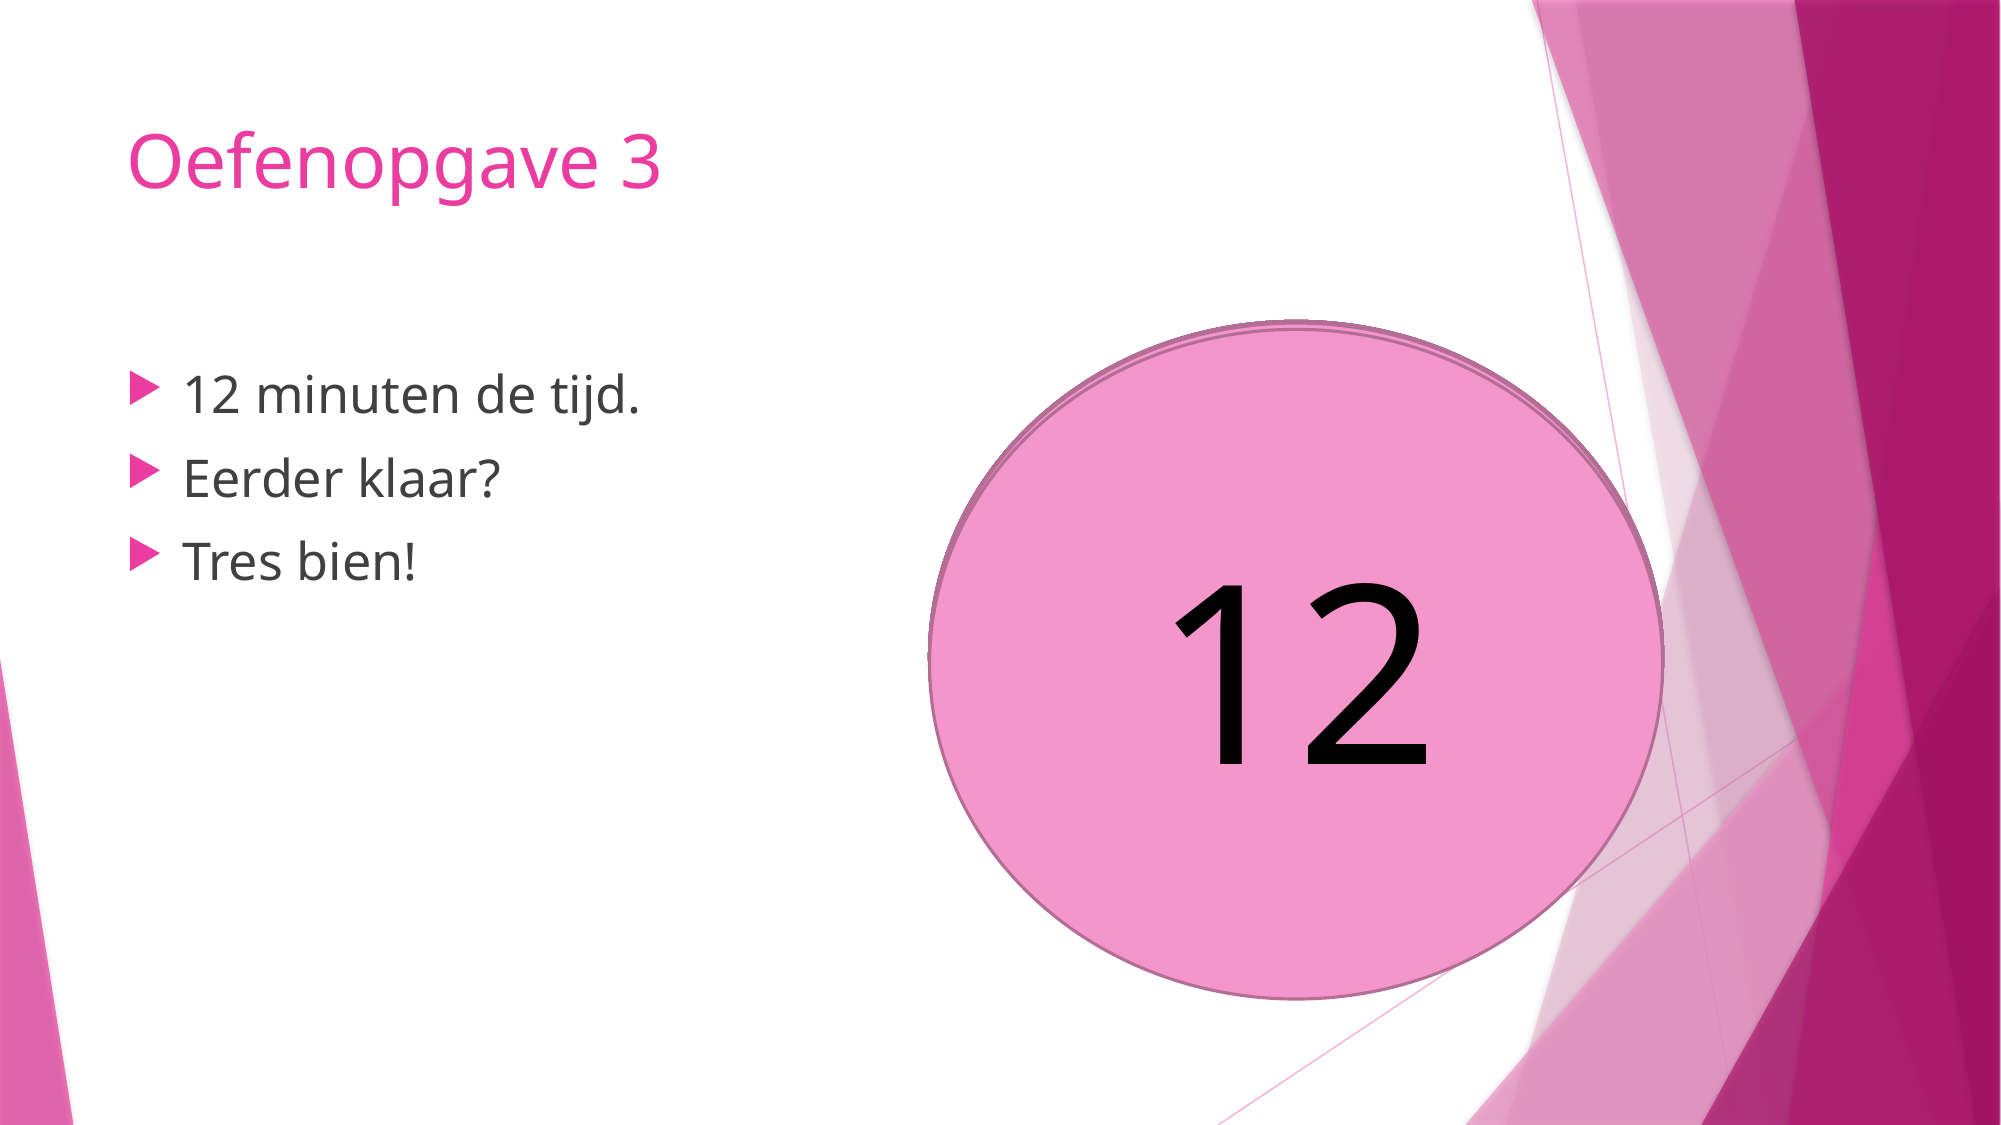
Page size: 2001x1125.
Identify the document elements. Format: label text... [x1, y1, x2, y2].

title Oefenopgave 3 [111, 106, 1522, 323]
list 12 minuten de tijd. Eerder klaar? Tres bien! [111, 354, 831, 962]
text_box 11 [930, 321, 1662, 621]
text_box 12 [927, 327, 1665, 1001]
